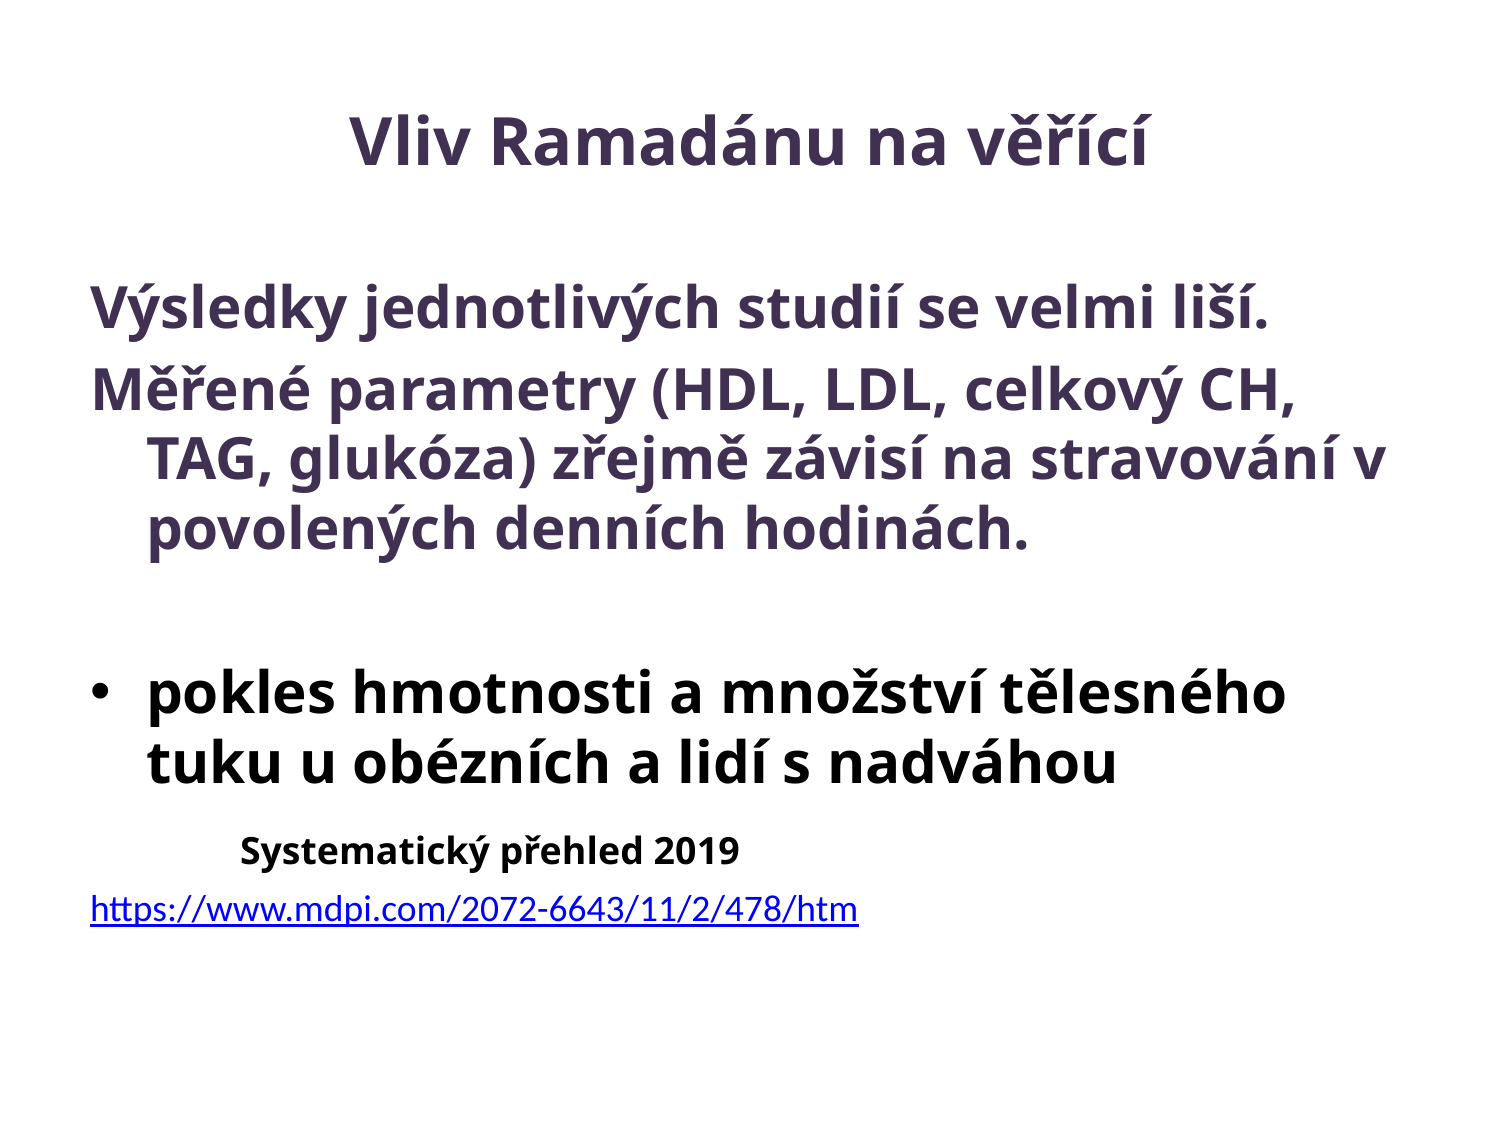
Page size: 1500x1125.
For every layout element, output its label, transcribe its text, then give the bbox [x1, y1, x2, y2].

title Vliv Ramadánu na věřící [74, 44, 1426, 233]
list Výsledky jednotlivých studií se velmi liší. Měřené parametry (HDL, LDL, celkový CH, TAG, glukóza) zřejmě závisí na stravování v povolených denních hodinách. pokles hmotnosti a množství tělesného tuku u obézních a lidí s nadváhou Systematický přehled 2019 https://www.mdpi.com/2072-6643/11/2/478/htm [74, 262, 1426, 1006]
